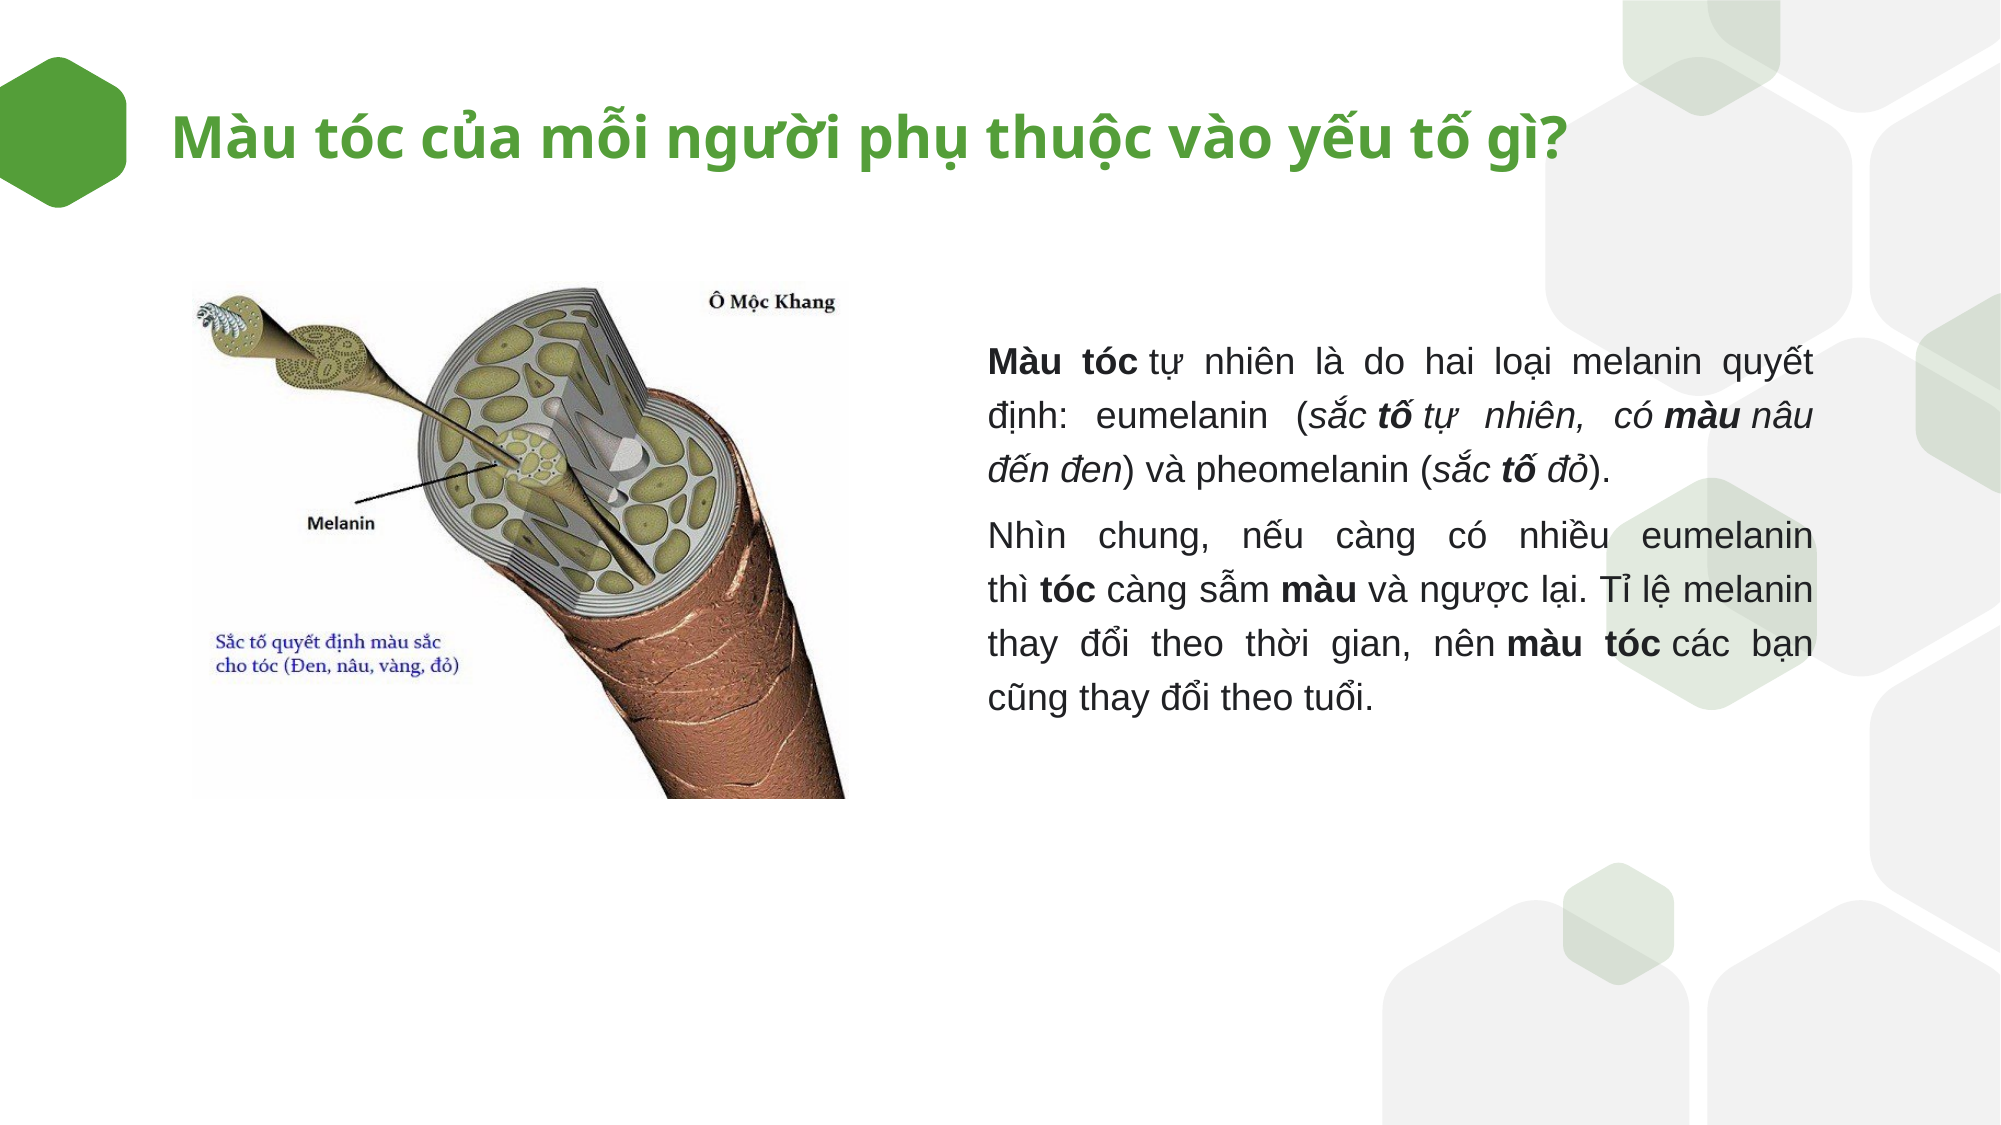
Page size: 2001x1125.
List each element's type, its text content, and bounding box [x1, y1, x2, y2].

title Màu tóc của mỗi người phụ thuộc vào yếu tố gì? [170, 96, 1650, 183]
list Màu tóc tự nhiên là do hai loại melanin quyết định: eumelanin (sắc tố tự nhiên, có màu nâu đến đen) và pheomelanin (sắc tố đỏ). Nhìn chung, nếu càng có nhiều eumelanin thì tóc càng sẫm màu và ngược lại. Tỉ lệ melanin thay đổi theo thời gian, nên màu tóc các bạn cũng thay đổi theo tuổi. [959, 327, 1814, 716]
picture [192, 281, 850, 799]
